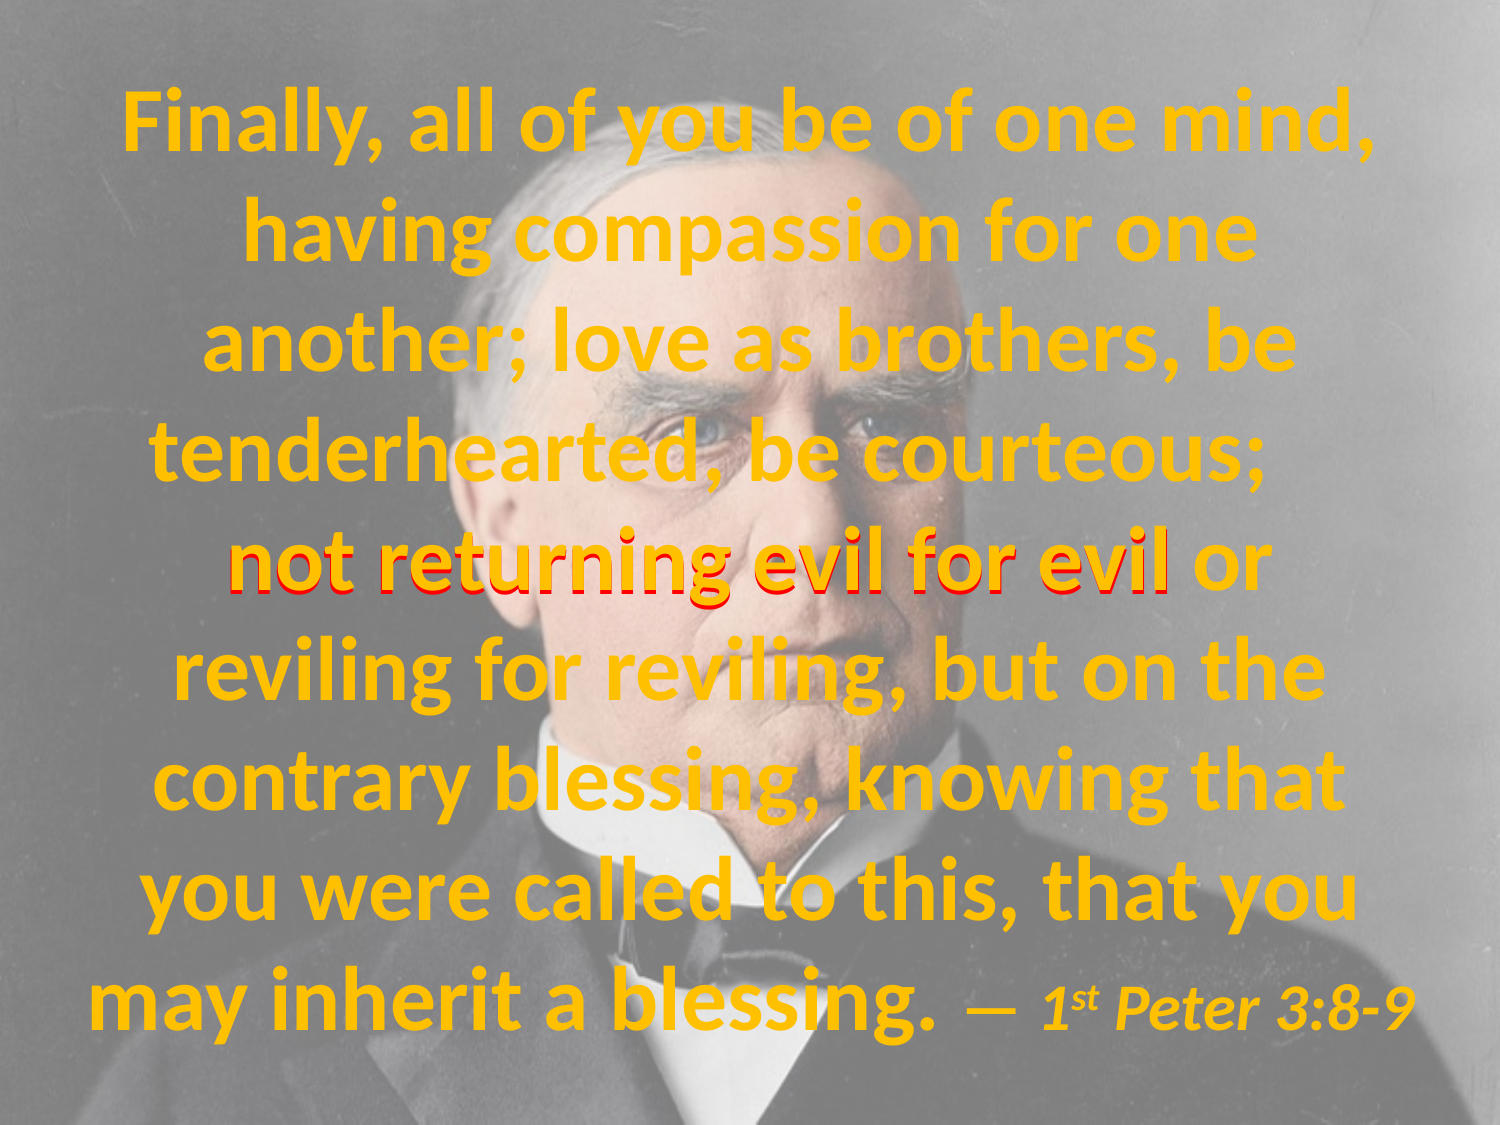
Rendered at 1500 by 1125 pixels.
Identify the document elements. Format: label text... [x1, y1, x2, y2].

title Finally, all of you be of one mind, having compassion for one another; love as brothers, be tenderhearted, be courteous; not returning evil for evil or reviling for reviling, but on the contrary blessing, knowing that you were called to this, that you may inherit a blessing. — 1st Peter 3:8-9 [61, 39, 1441, 1070]
